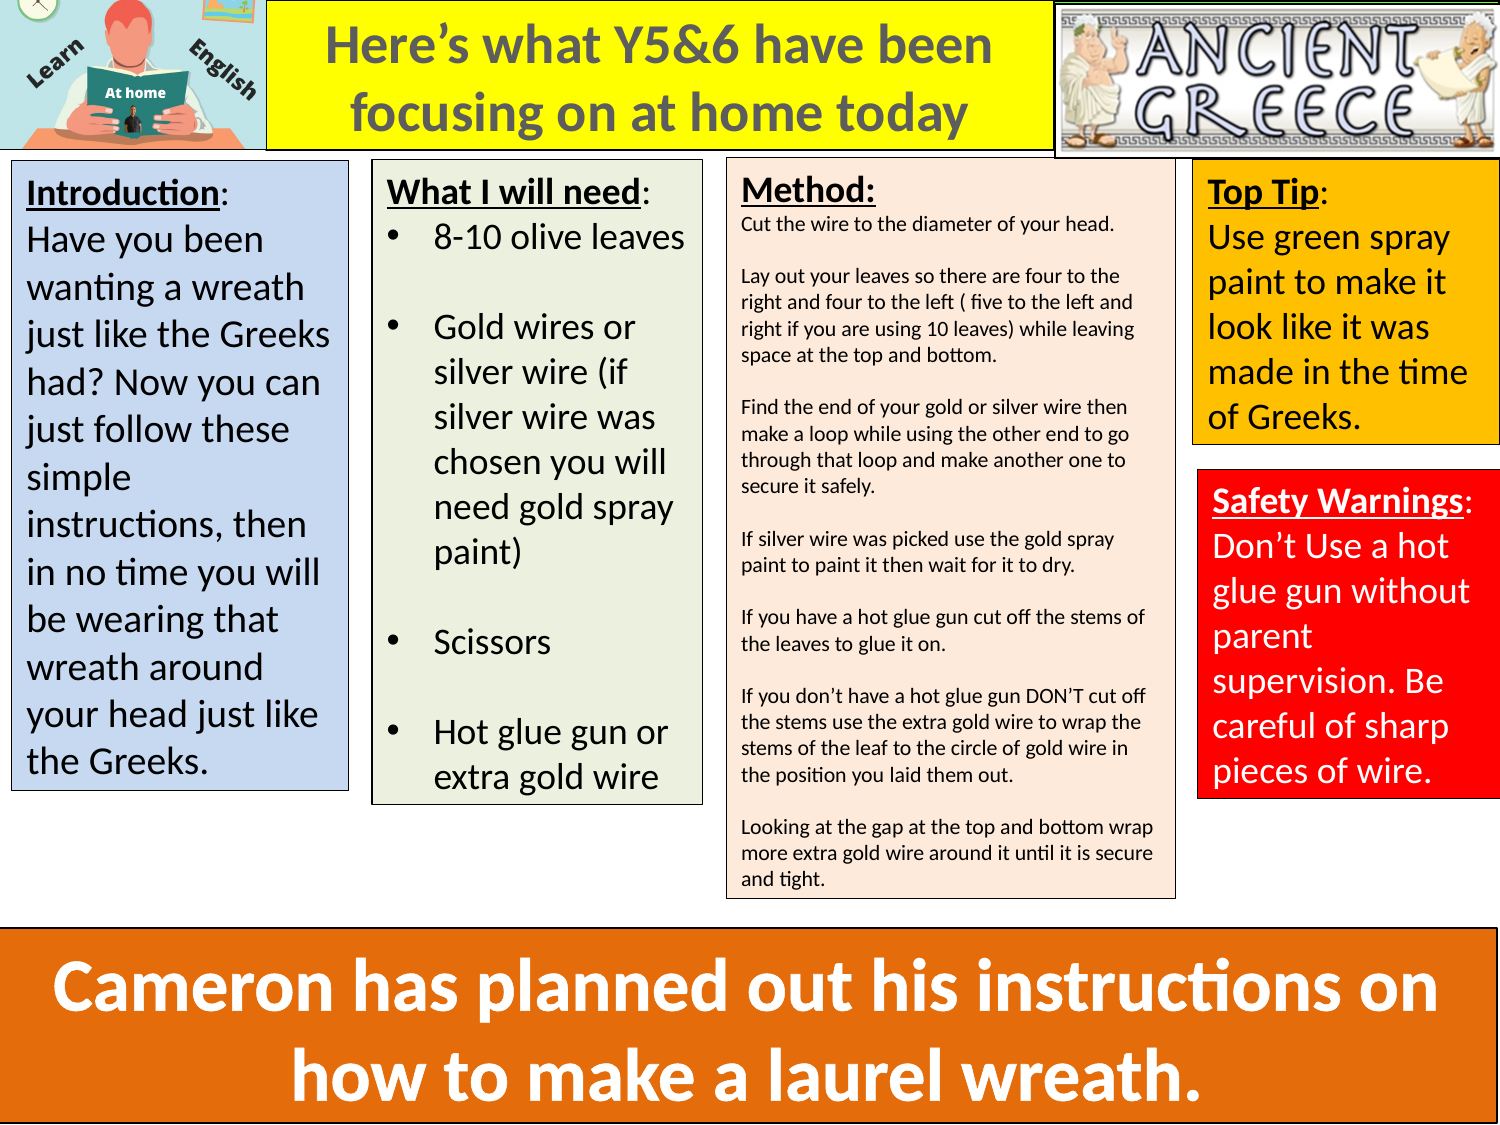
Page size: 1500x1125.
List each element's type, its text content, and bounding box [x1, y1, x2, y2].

picture [1053, 3, 1500, 159]
text_box Cameron has planned out his instructions on how to make a laurel wreath. [0, 928, 1497, 1123]
picture [0, 0, 266, 150]
text_box What I will need: 8-10 olive leaves Gold wires or silver wire (if silver wire was chosen you will need gold spray paint) Scissors Hot glue gun or extra gold wire [371, 159, 703, 805]
text_box Here’s what Y5&6 have been focusing on at home today [267, 0, 1055, 150]
picture [1364, 989, 1465, 1090]
text_box Top Tip: Use green spray paint to make it look like it was made in the time of Greeks. [1192, 167, 1500, 445]
text_box Introduction: Have you been wanting a wreath just like the Greeks had? Now you can just follow these simple instructions, then in no time you will be wearing that wreath around your head just like the Greeks. [11, 160, 349, 791]
text_box Safety Warnings: Don’t Use a hot glue gun without parent supervision. Be careful of sharp pieces of wire. [1197, 469, 1500, 799]
text_box Method: Cut the wire to the diameter of your head. Lay out your leaves so there are four to the right and four to the left ( five to the left and right if you are using 10 leaves) while leaving space at the top and bottom. Find the end of your gold or silver wire then make a loop while using the other end to go through that loop and make another one to secure it safely. If silver wire was picked use the gold spray paint to paint it then wait for it to dry. If you have a hot glue gun cut off the stems of the leaves to glue it on. If you don’t have a hot glue gun DON’T cut off the stems use the extra gold wire to wrap the stems of the leaf to the circle of gold wire in the position you laid them out. Looking at the gap at the top and bottom wrap more extra gold wire around it until it is secure and tight. [726, 157, 1176, 899]
